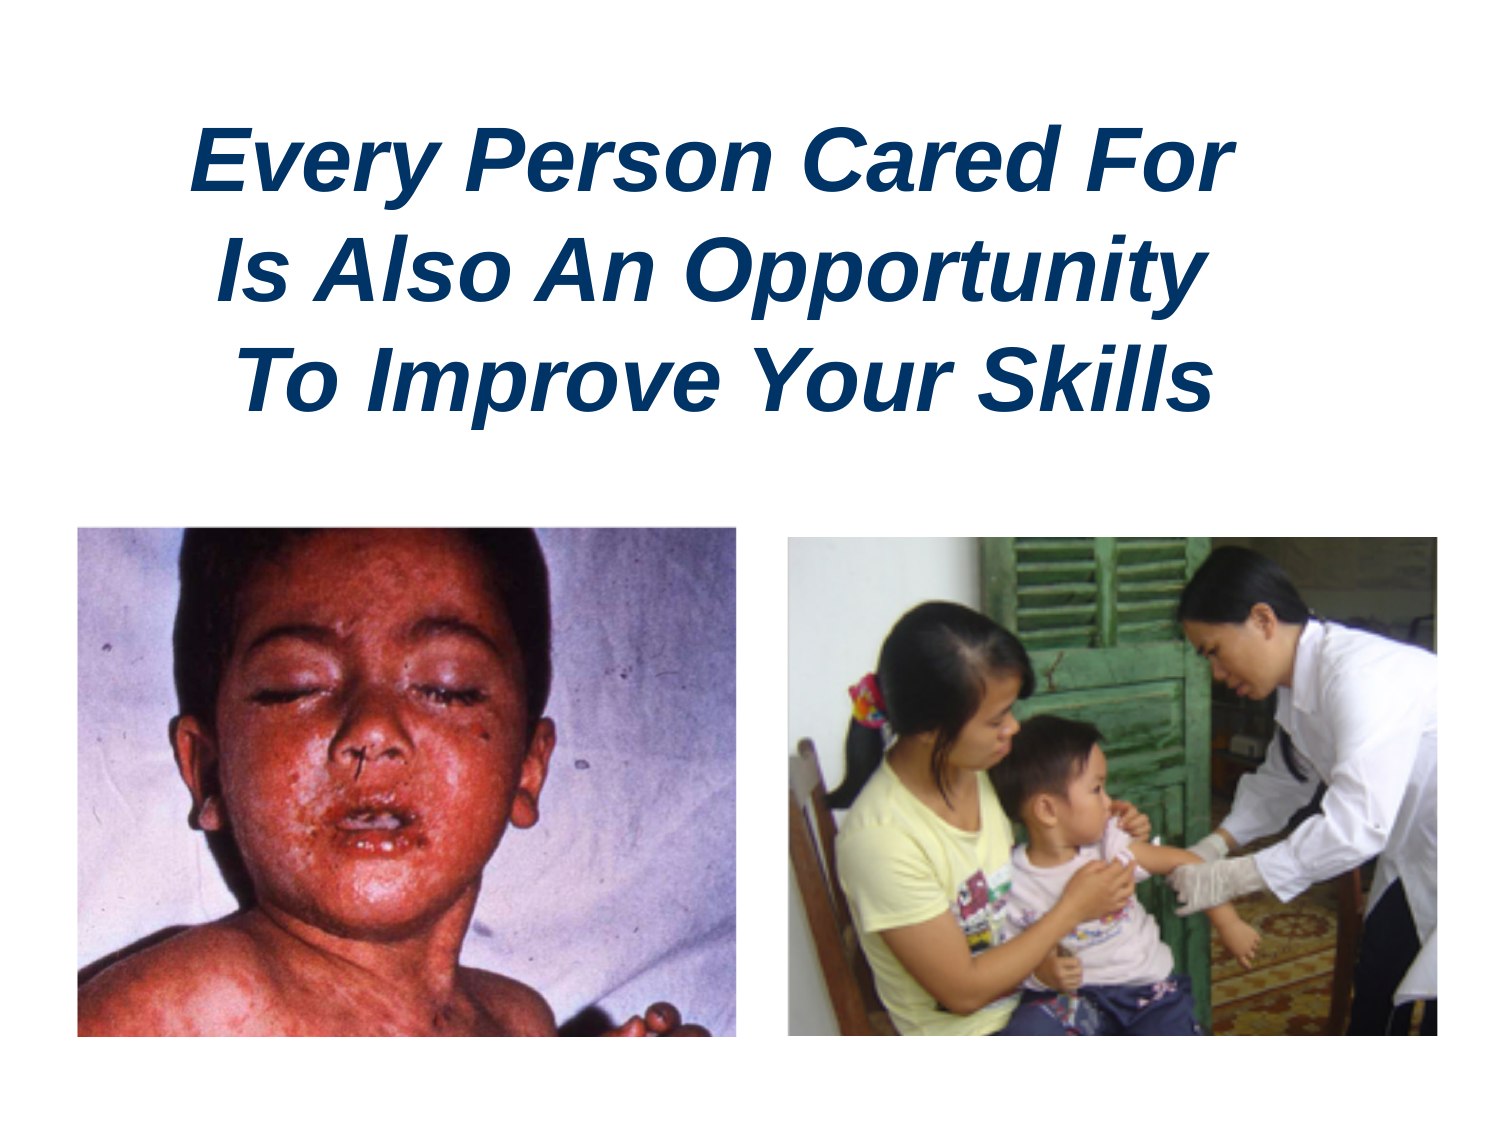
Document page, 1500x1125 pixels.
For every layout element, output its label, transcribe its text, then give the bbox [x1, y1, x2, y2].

picture [74, 524, 738, 1037]
picture [787, 537, 1438, 1036]
title Every Person Cared For Is Also An Opportunity To Improve Your Skills [87, 249, 1363, 438]
